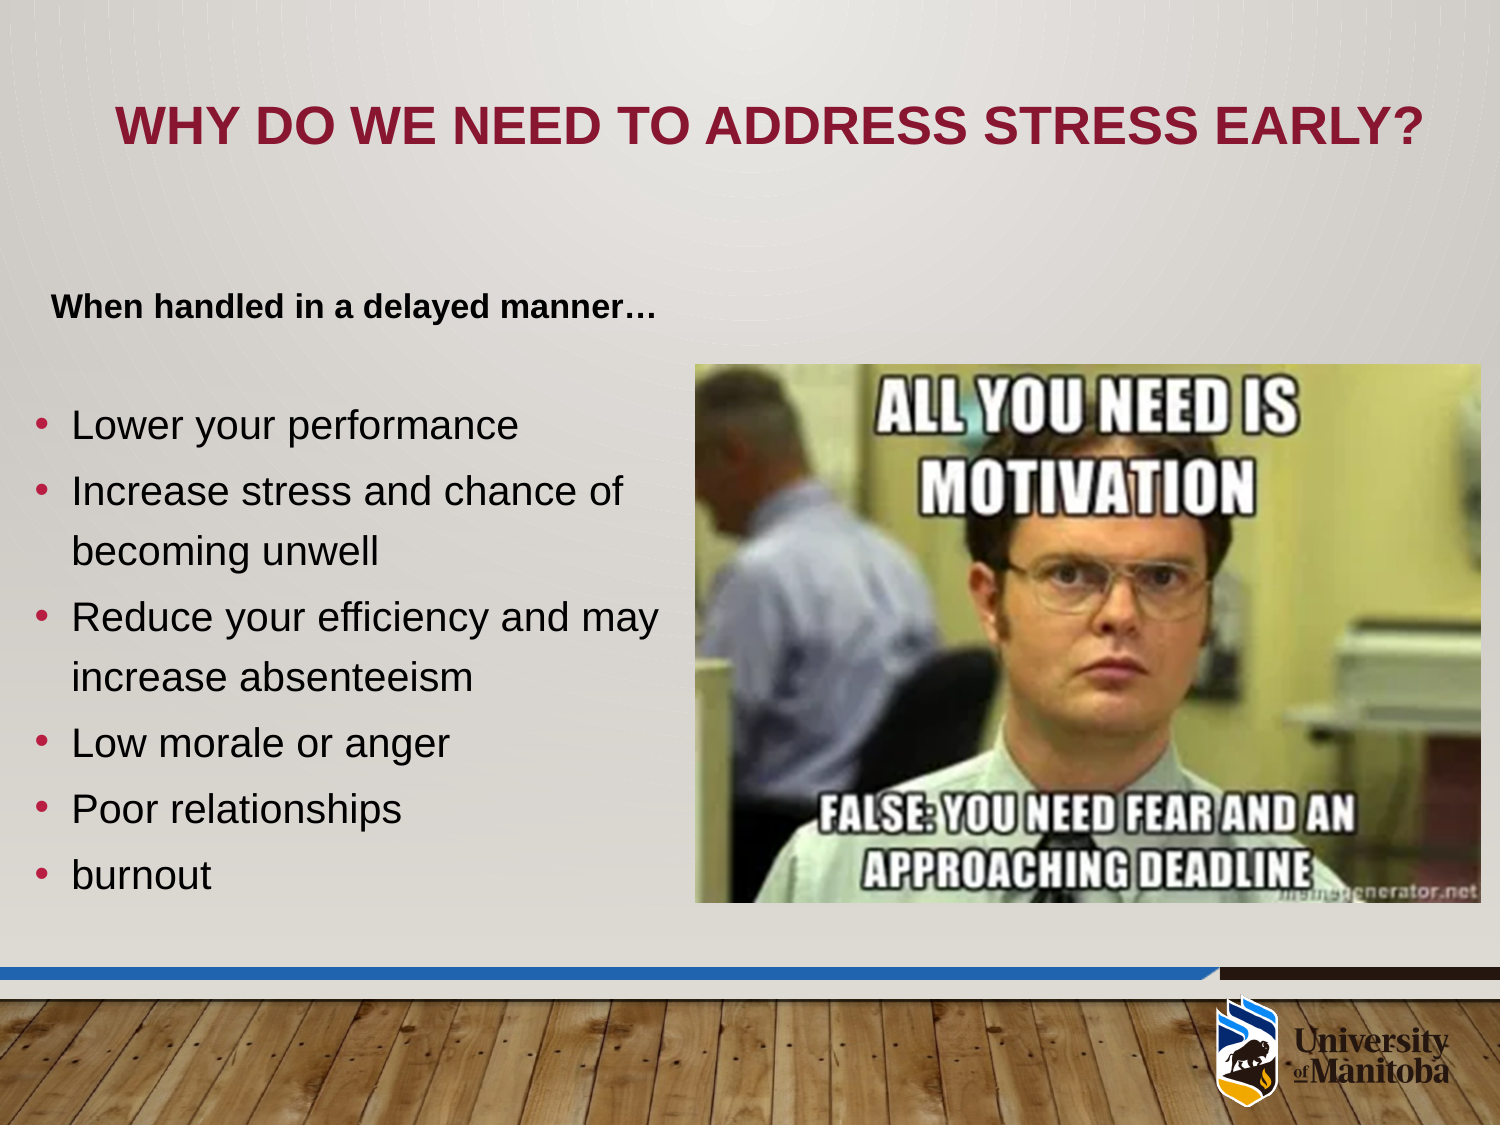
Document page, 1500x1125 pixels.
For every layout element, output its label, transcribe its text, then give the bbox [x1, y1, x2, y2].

list Lower your performance Increase stress and chance of becoming unwell Reduce your efficiency and may increase absenteeism Low morale or anger Poor relationships burnout [19, 380, 786, 919]
picture [1229, 999, 1240, 1005]
picture [0, 999, 1500, 1125]
title Why do we need to address Stress early? [100, 90, 1453, 171]
list When handled in a delayed manner… [35, 268, 1238, 334]
picture [695, 364, 1481, 904]
